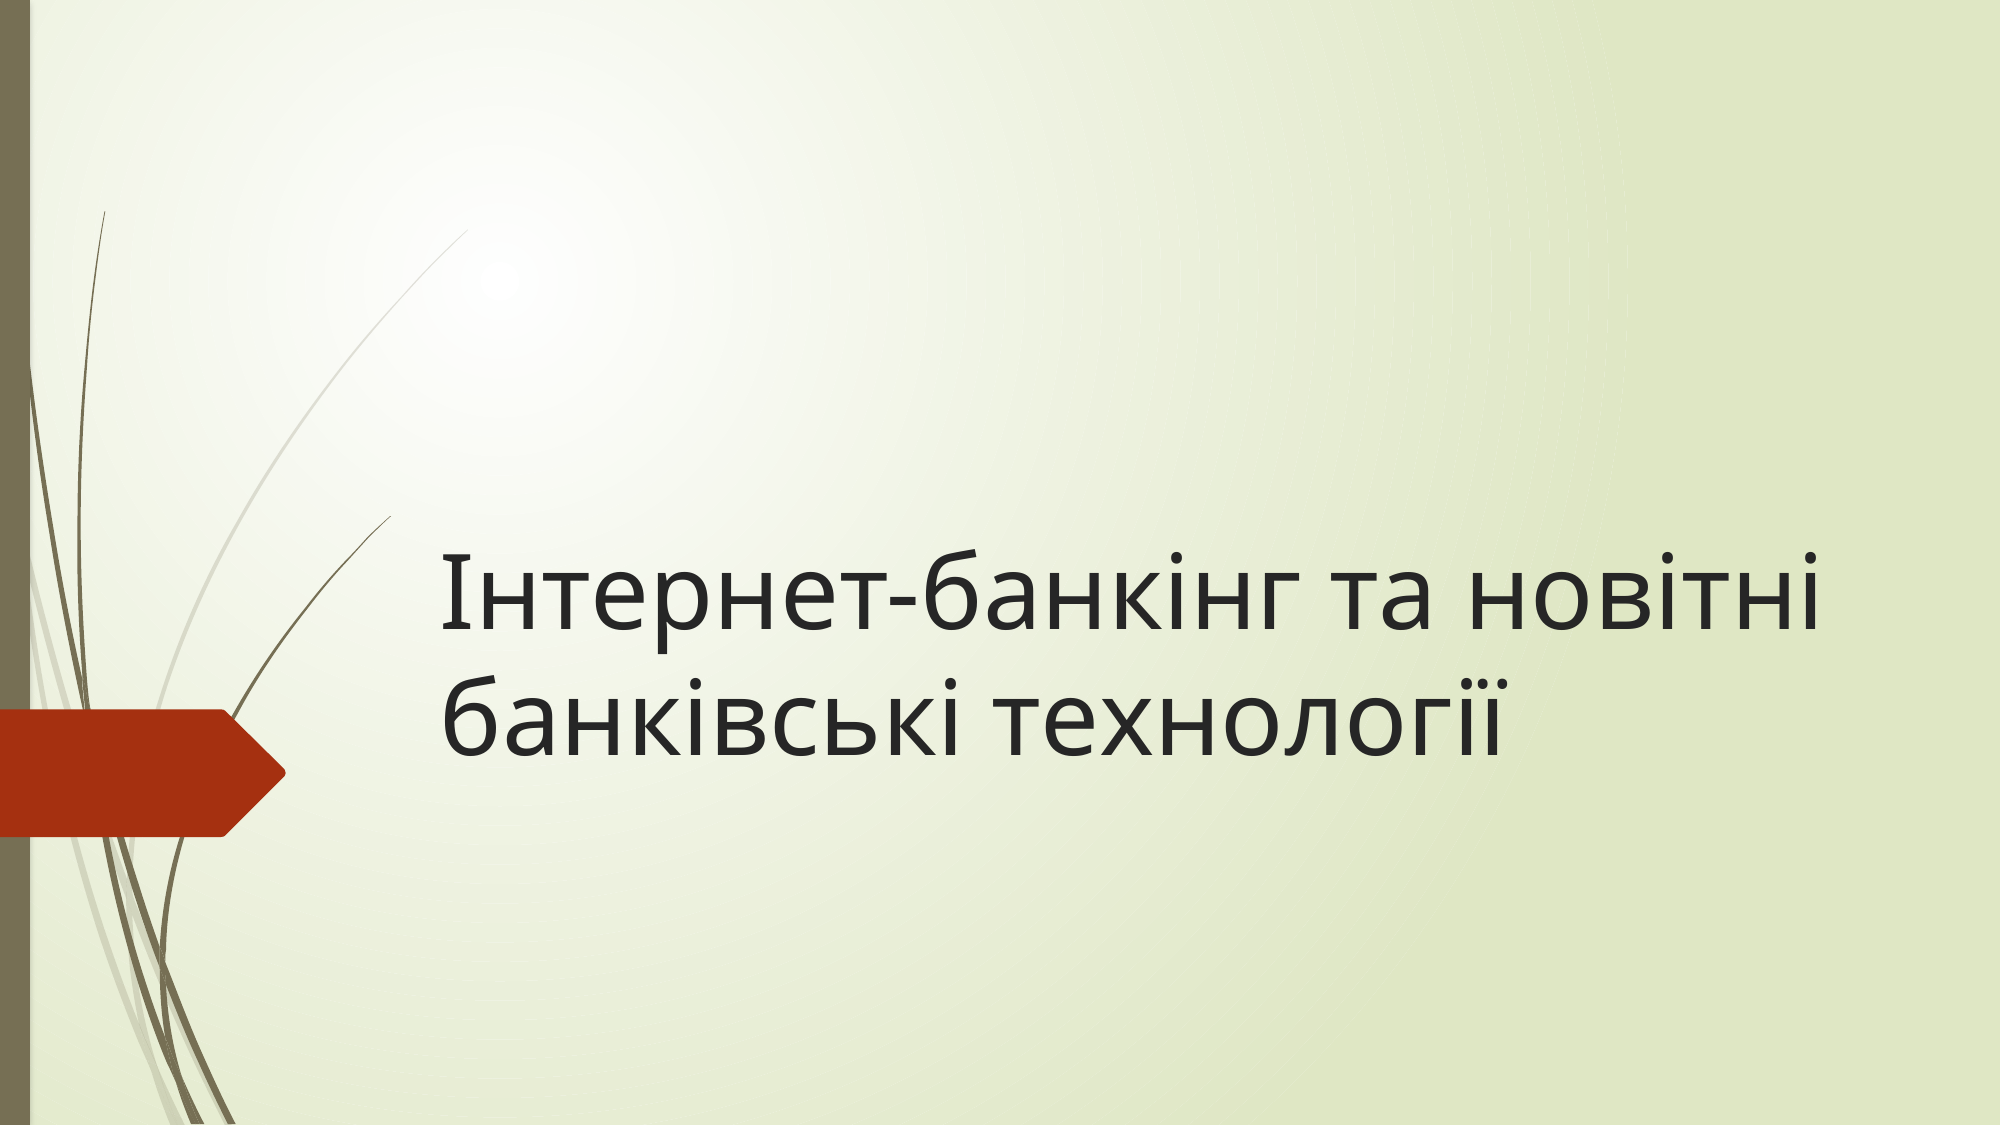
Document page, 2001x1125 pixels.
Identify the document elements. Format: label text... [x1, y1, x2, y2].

title Інтернет-банкінг та новітні банківські технології [424, 412, 1888, 784]
